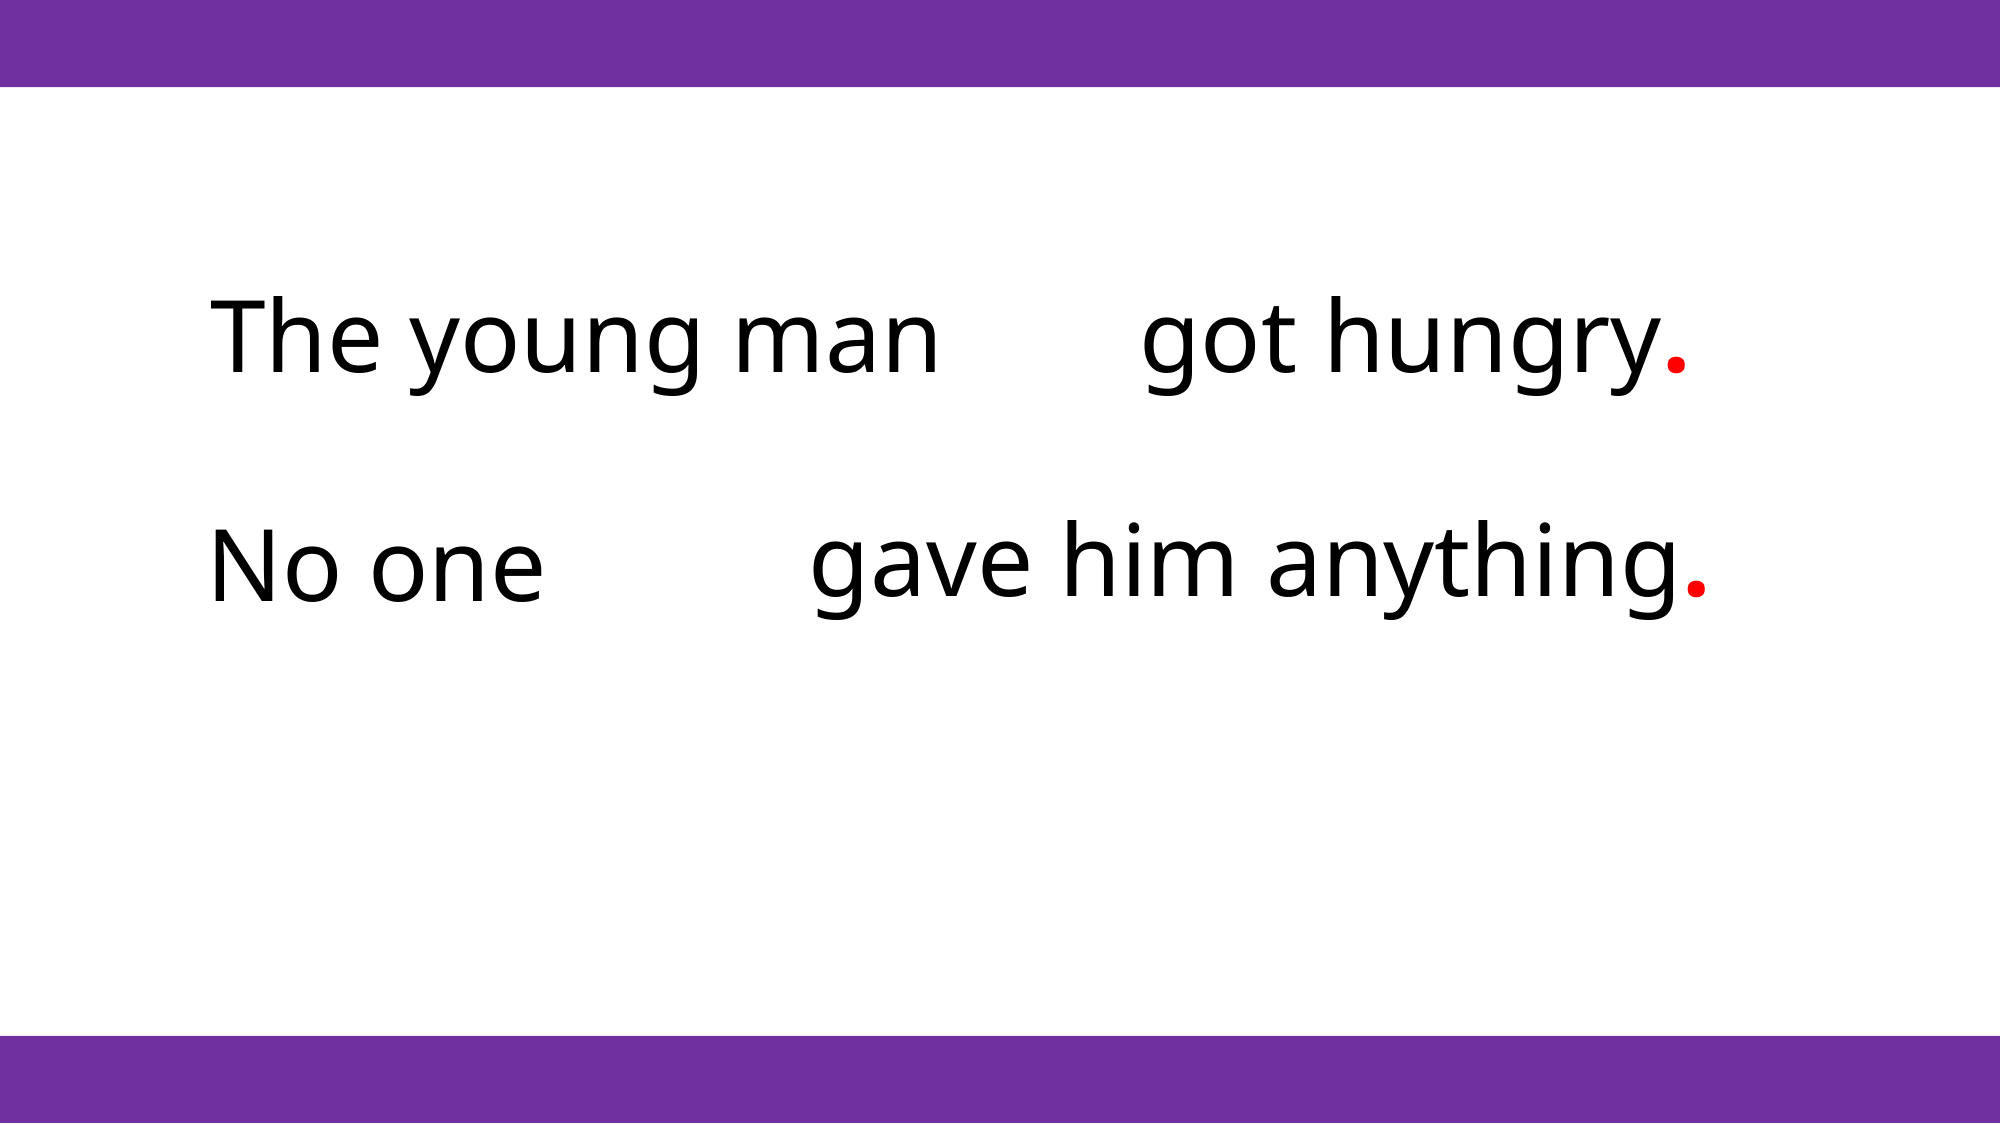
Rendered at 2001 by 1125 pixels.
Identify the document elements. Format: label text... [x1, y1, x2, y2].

text_box [0, 0, 2000, 88]
text_box The young man [195, 264, 985, 400]
text_box got hungry. [1124, 264, 1732, 400]
text_box No one [191, 494, 589, 629]
text_box gave him anything. [794, 489, 1726, 625]
text_box [0, 1035, 2000, 1124]
